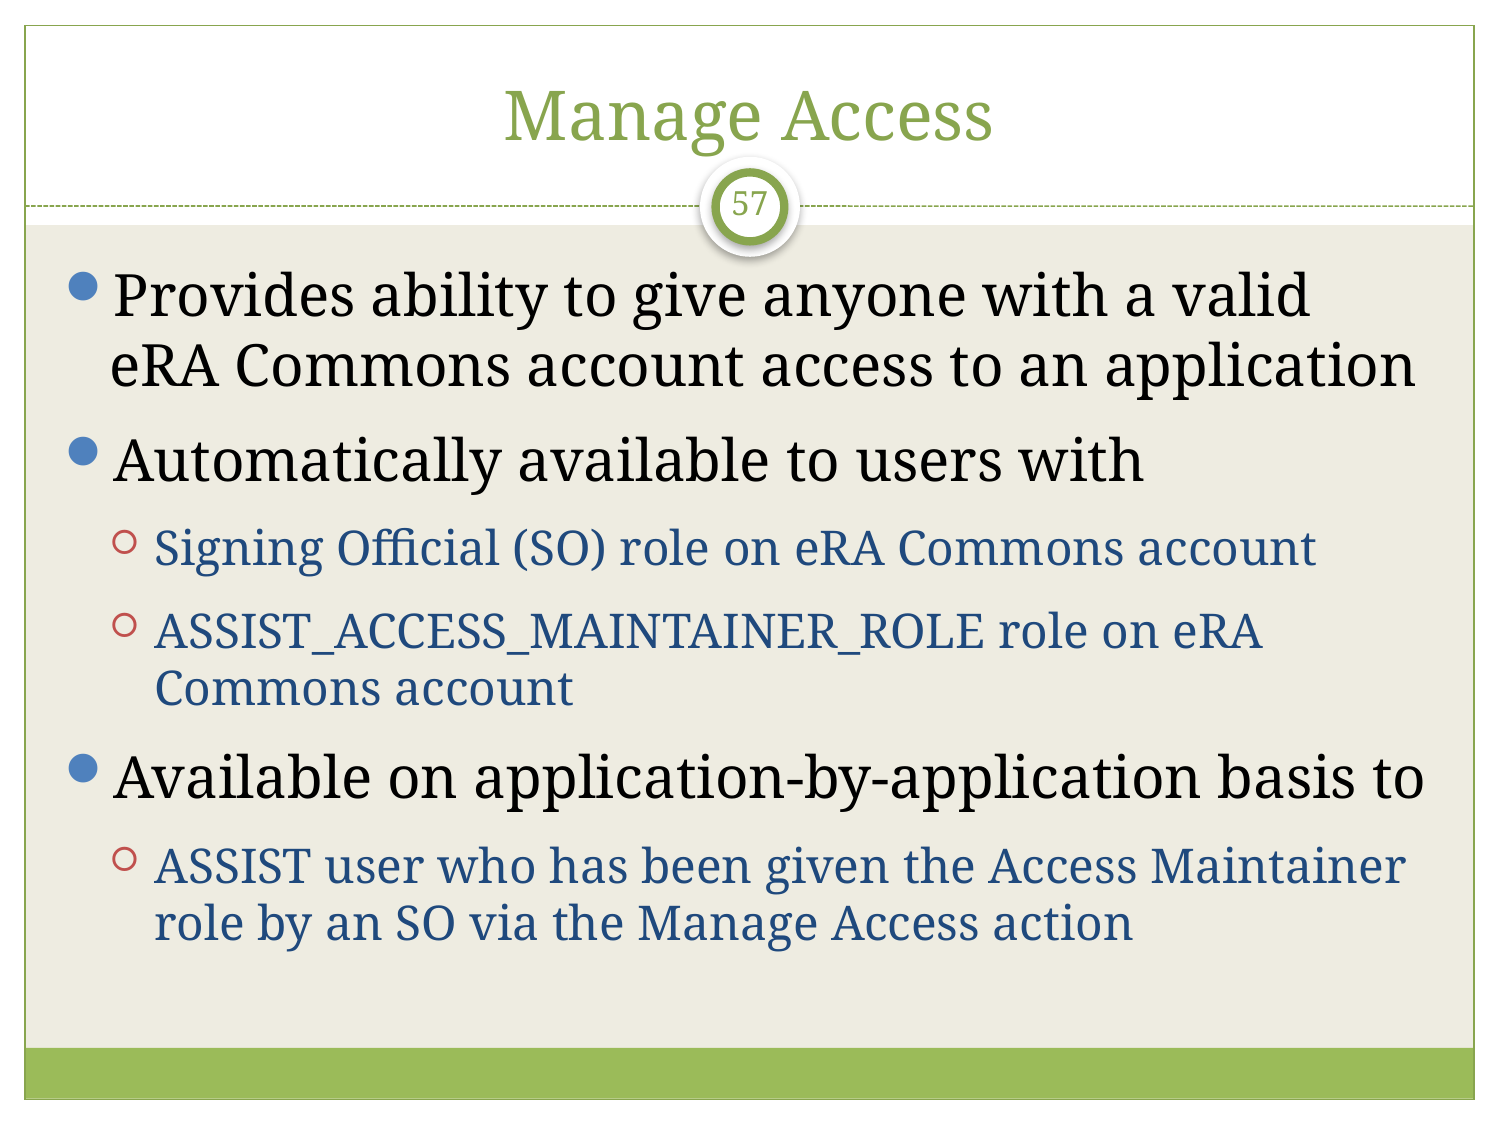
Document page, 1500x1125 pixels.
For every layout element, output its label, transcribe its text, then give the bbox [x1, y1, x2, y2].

slide_number 57 [712, 168, 788, 241]
list Provides ability to give anyone with a valid eRA Commons account access to an application Automatically available to users with Signing Official (SO) role on eRA Commons account ASSIST_ACCESS_MAINTAINER_ROLE role on eRA Commons account Available on application-by-application basis to ASSIST user who has been given the Access Maintainer role by an SO via the Manage Access action [49, 250, 1445, 1051]
title Manage Access [49, 37, 1450, 162]
